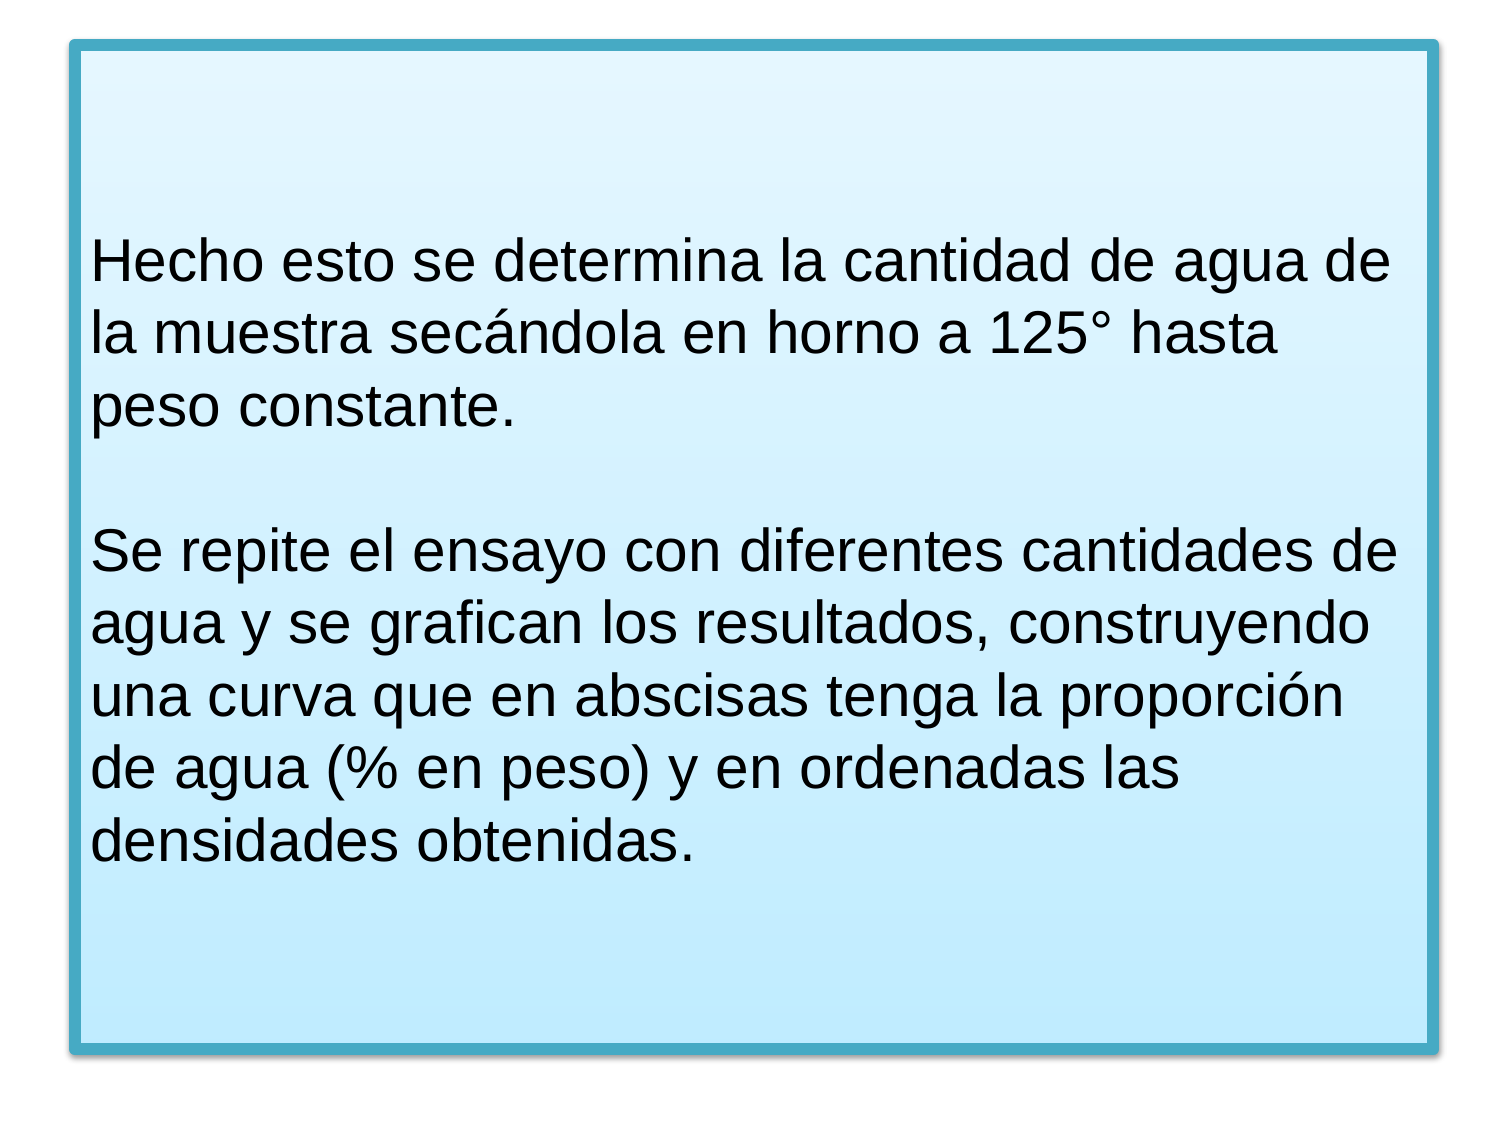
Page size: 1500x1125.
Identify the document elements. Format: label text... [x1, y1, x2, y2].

title Hecho esto se determina la cantidad de agua de la muestra secándola en horno a 125° hasta peso constante. Se repite el ensayo con diferentes cantidades de agua y se grafican los resultados, construyendo una curva que en abscisas tenga la proporción de agua (% en peso) y en ordenadas las densidades obtenidas. [74, 44, 1434, 1050]
